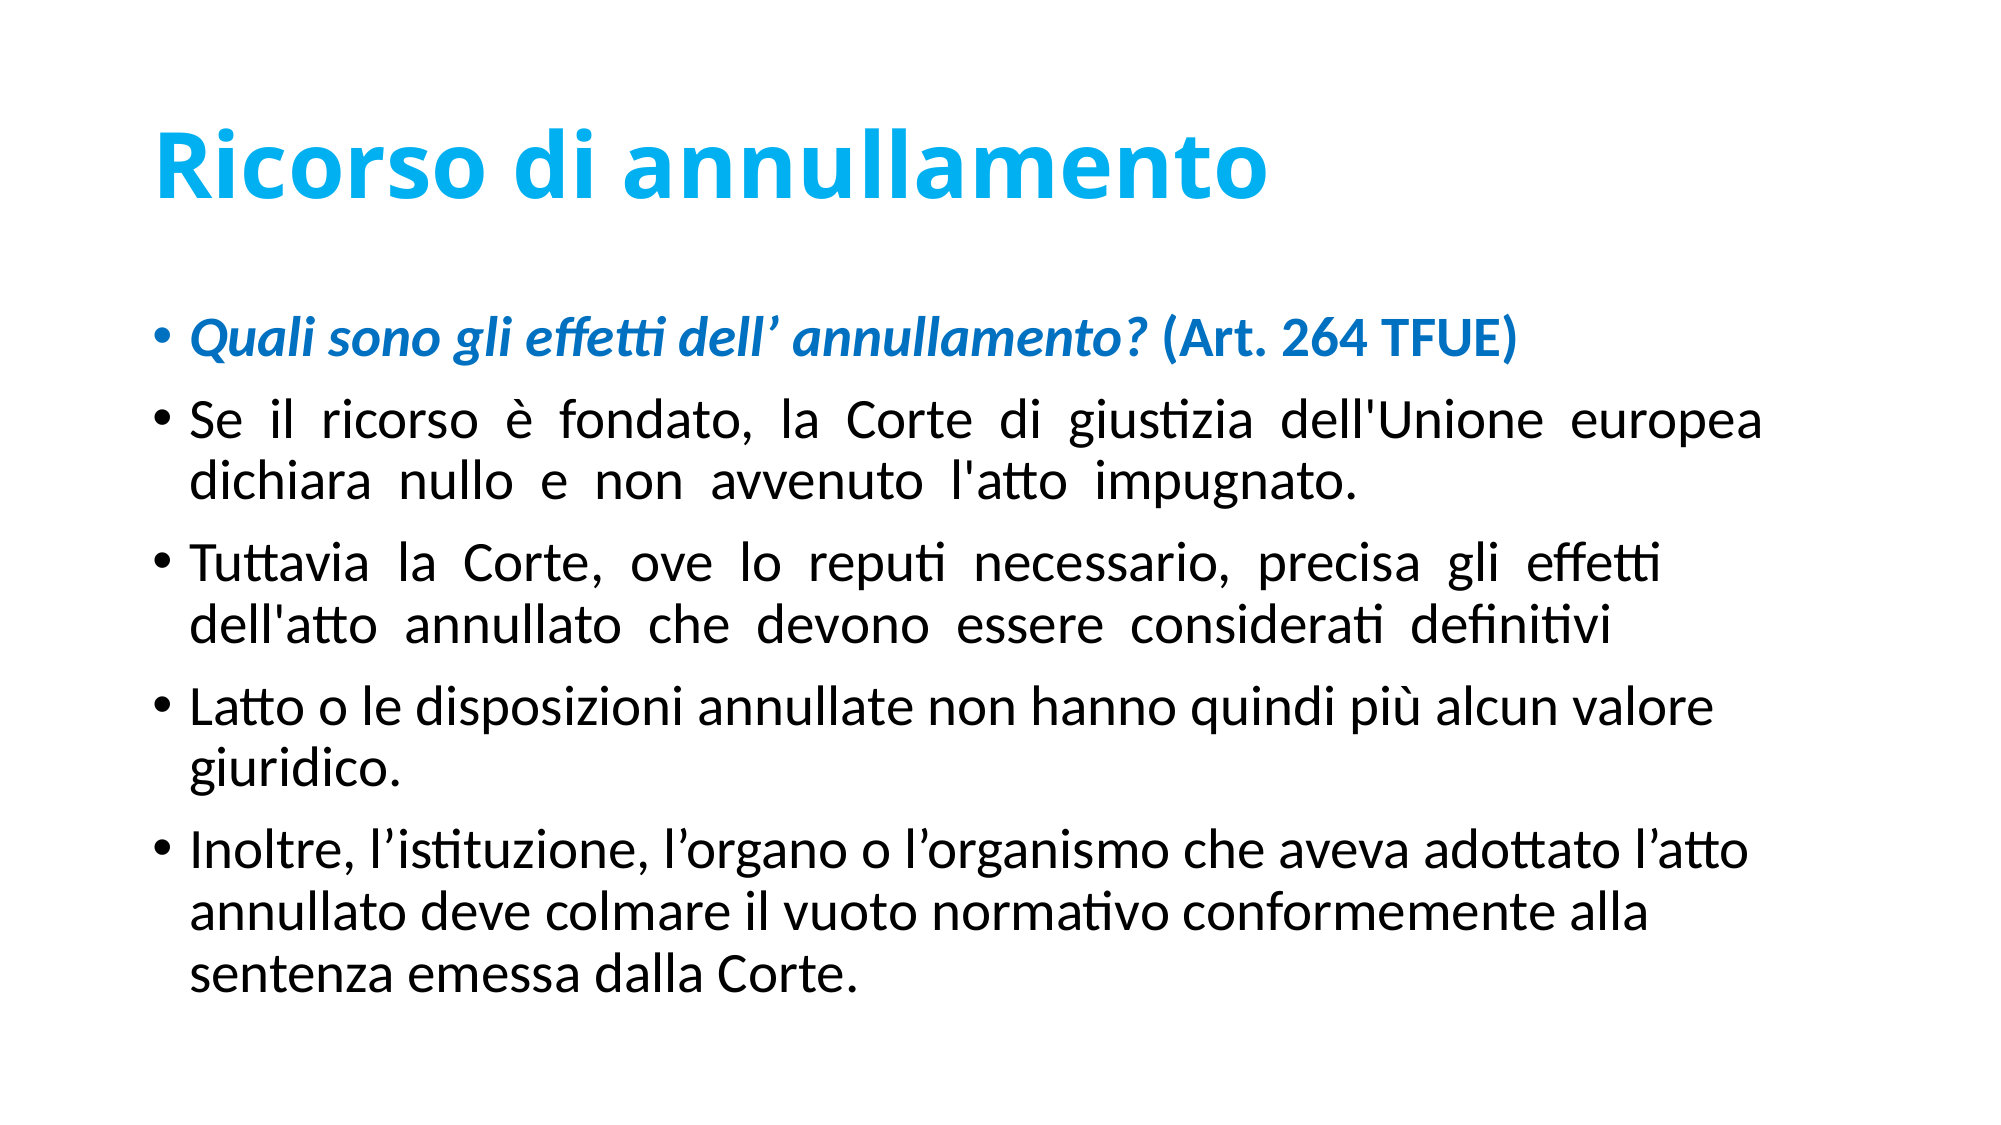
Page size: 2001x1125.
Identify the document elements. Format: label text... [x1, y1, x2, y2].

list Quali sono gli effetti dell’ annullamento? (Art. 264 TFUE) Se il ricorso è fondato, la Corte di giustizia dell'Unione europea dichiara nullo e non avvenuto l'atto impugnato. Tuttavia la Corte, ove lo reputi necessario, precisa gli effetti dell'atto annullato che devono essere considerati definitivi Latto o le disposizioni annullate non hanno quindi più alcun valore giuridico. Inoltre, l’istituzione, l’organo o l’organismo che aveva adottato l’atto annullato deve colmare il vuoto normativo conformemente alla sentenza emessa dalla Corte. [137, 299, 1863, 1014]
title Ricorso di annullamento [137, 59, 1863, 278]
